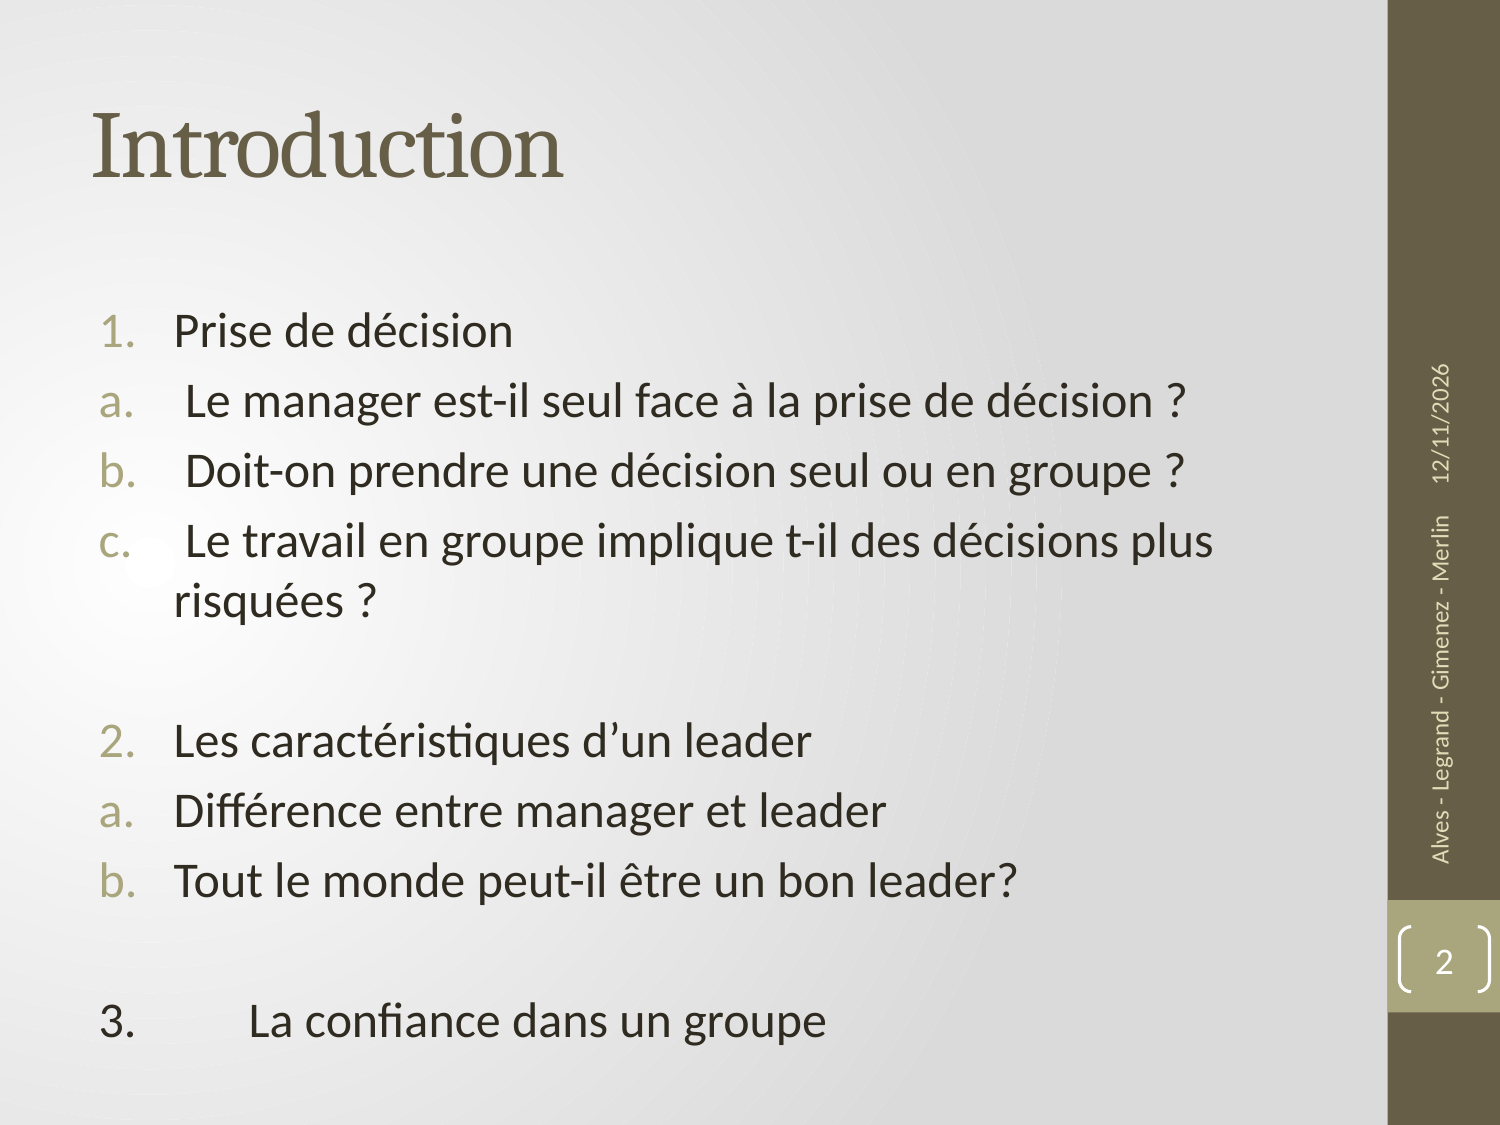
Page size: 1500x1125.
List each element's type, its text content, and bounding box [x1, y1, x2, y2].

footer Alves - Legrand - Gimenez - Merlin [1408, 501, 1469, 889]
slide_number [1408, 100, 1469, 501]
title Introduction [75, 45, 1325, 233]
slide_number 2 [1397, 925, 1492, 994]
list Prise de décision Le manager est-il seul face à la prise de décision ? Doit-on prendre une décision seul ou en groupe ? Le travail en groupe implique t-il des décisions plus risquées ? Les caractéristiques d’un leader Différence entre manager et leader Tout le monde peut-il être un bon leader? 3. La confiance dans un groupe [64, 219, 1315, 1102]
